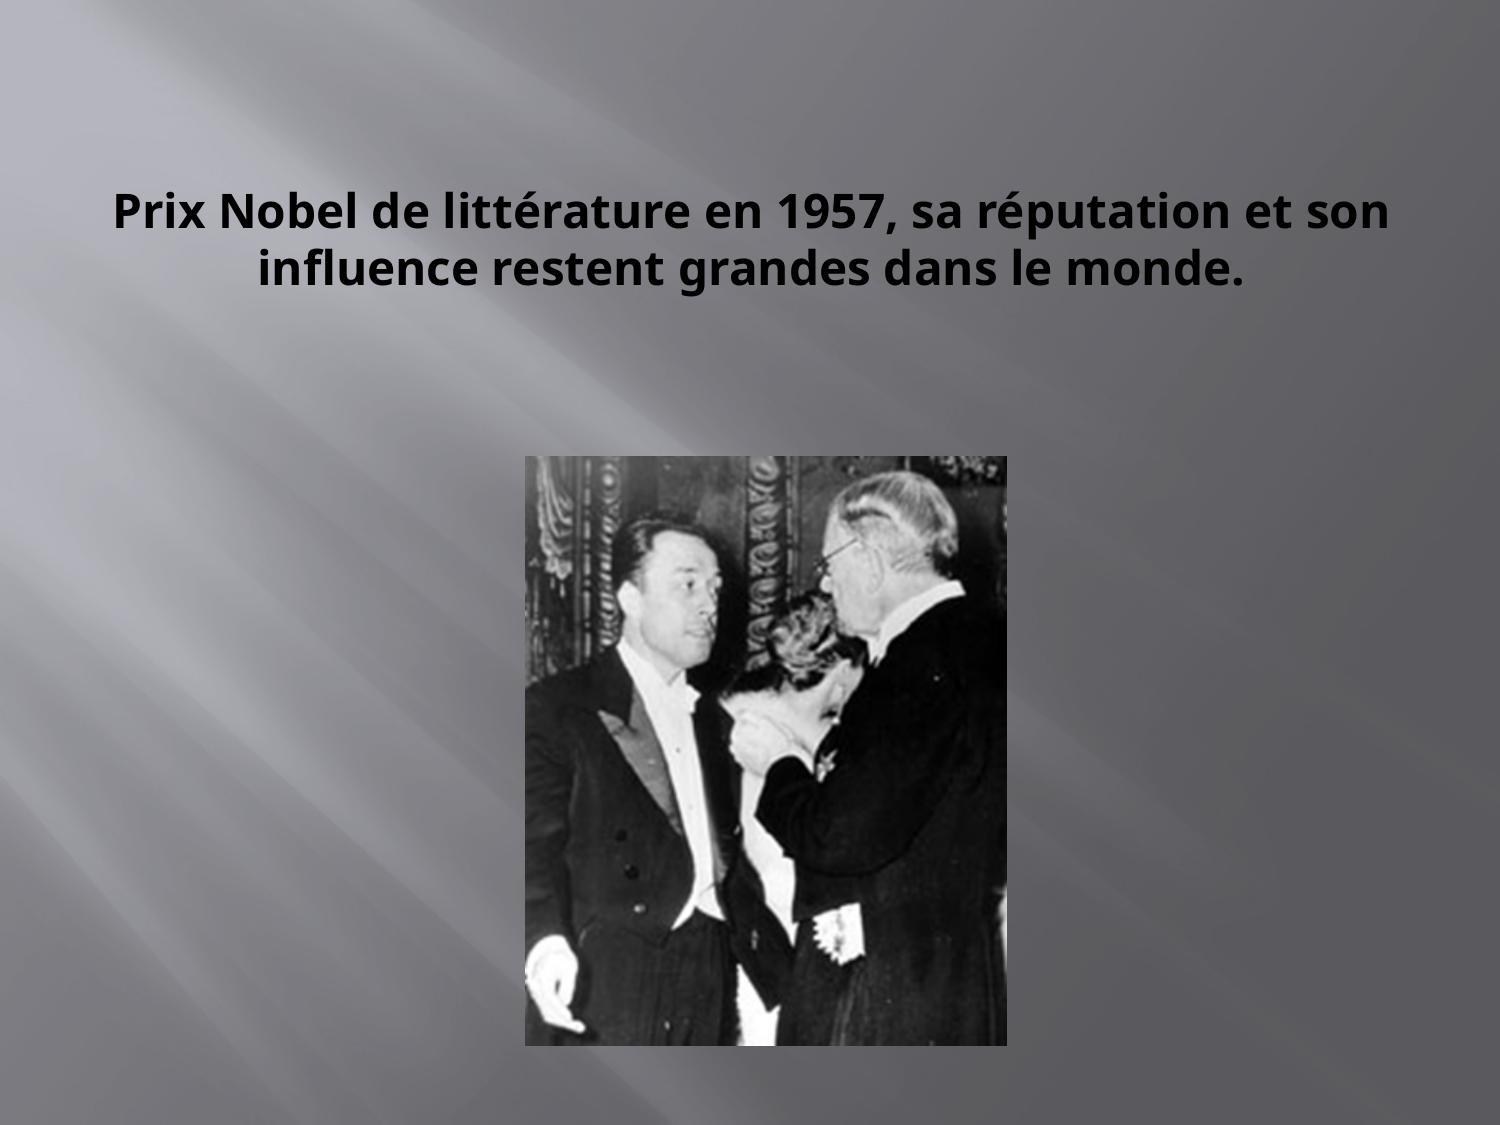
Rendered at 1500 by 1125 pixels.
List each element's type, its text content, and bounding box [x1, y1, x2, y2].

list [525, 455, 1007, 1046]
title Prix Nobel de littérature en 1957, sa réputation et son influence restent grandes dans le monde. [76, 172, 1427, 361]
